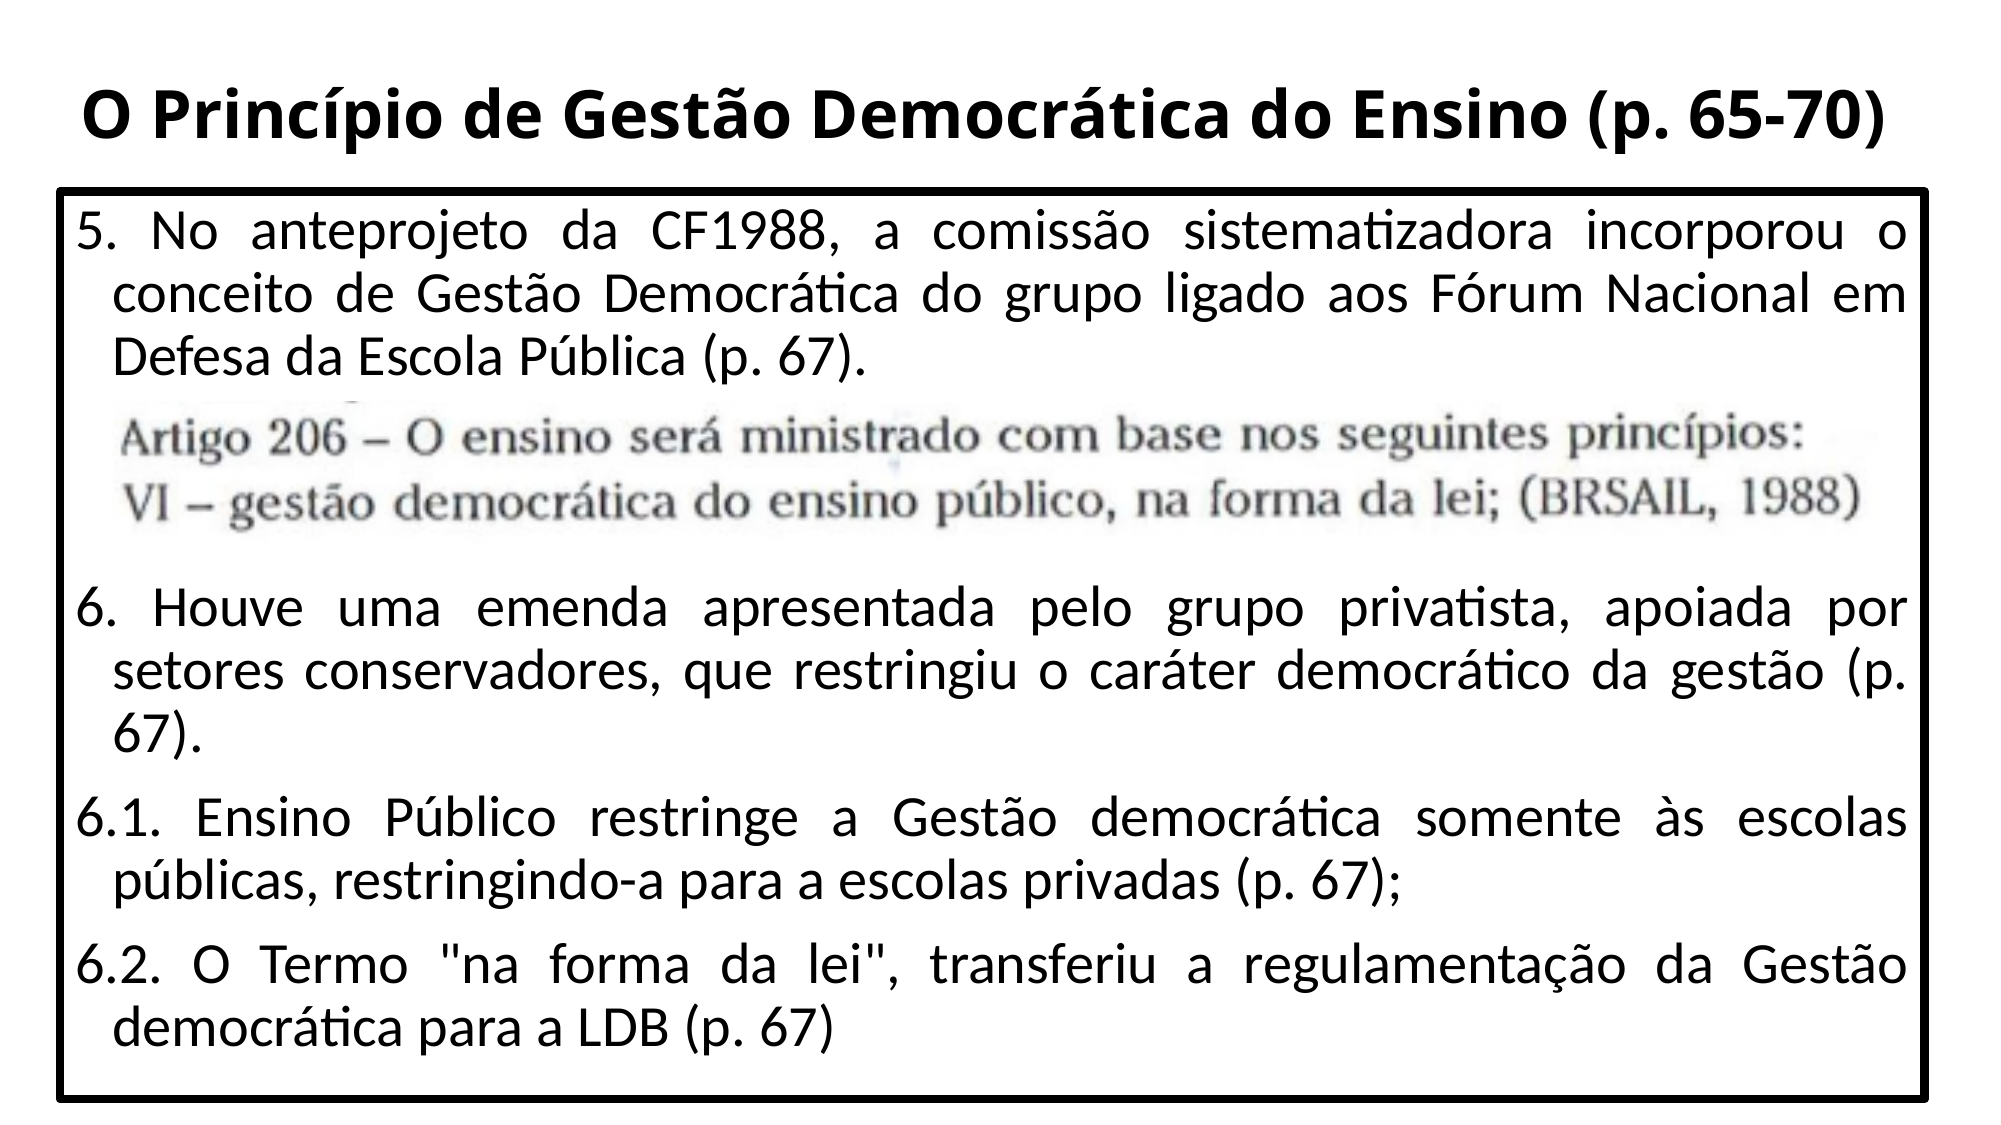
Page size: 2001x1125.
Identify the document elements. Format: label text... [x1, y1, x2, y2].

title O Princípio de Gestão Democrática do Ensino (p. 65-70) [60, 59, 1925, 174]
list 5. No anteprojeto da CF1988, a comissão sistematizadora incorporou o conceito de Gestão Democrática do grupo ligado aos Fórum Nacional em Defesa da Escola Pública (p. 67). 6. Houve uma emenda apresentada pelo grupo privatista, apoiada por setores conservadores, que restringiu o caráter democrático da gestão (p. 67). 6.1. Ensino Público restringe a Gestão democrática somente às escolas públicas, restringindo-a para a escolas privadas (p. 67); 6.2. O Termo "na forma da lei", transferiu a regulamentação da Gestão democrática para a LDB (p. 67) [60, 191, 1925, 1100]
picture [86, 401, 1879, 543]
